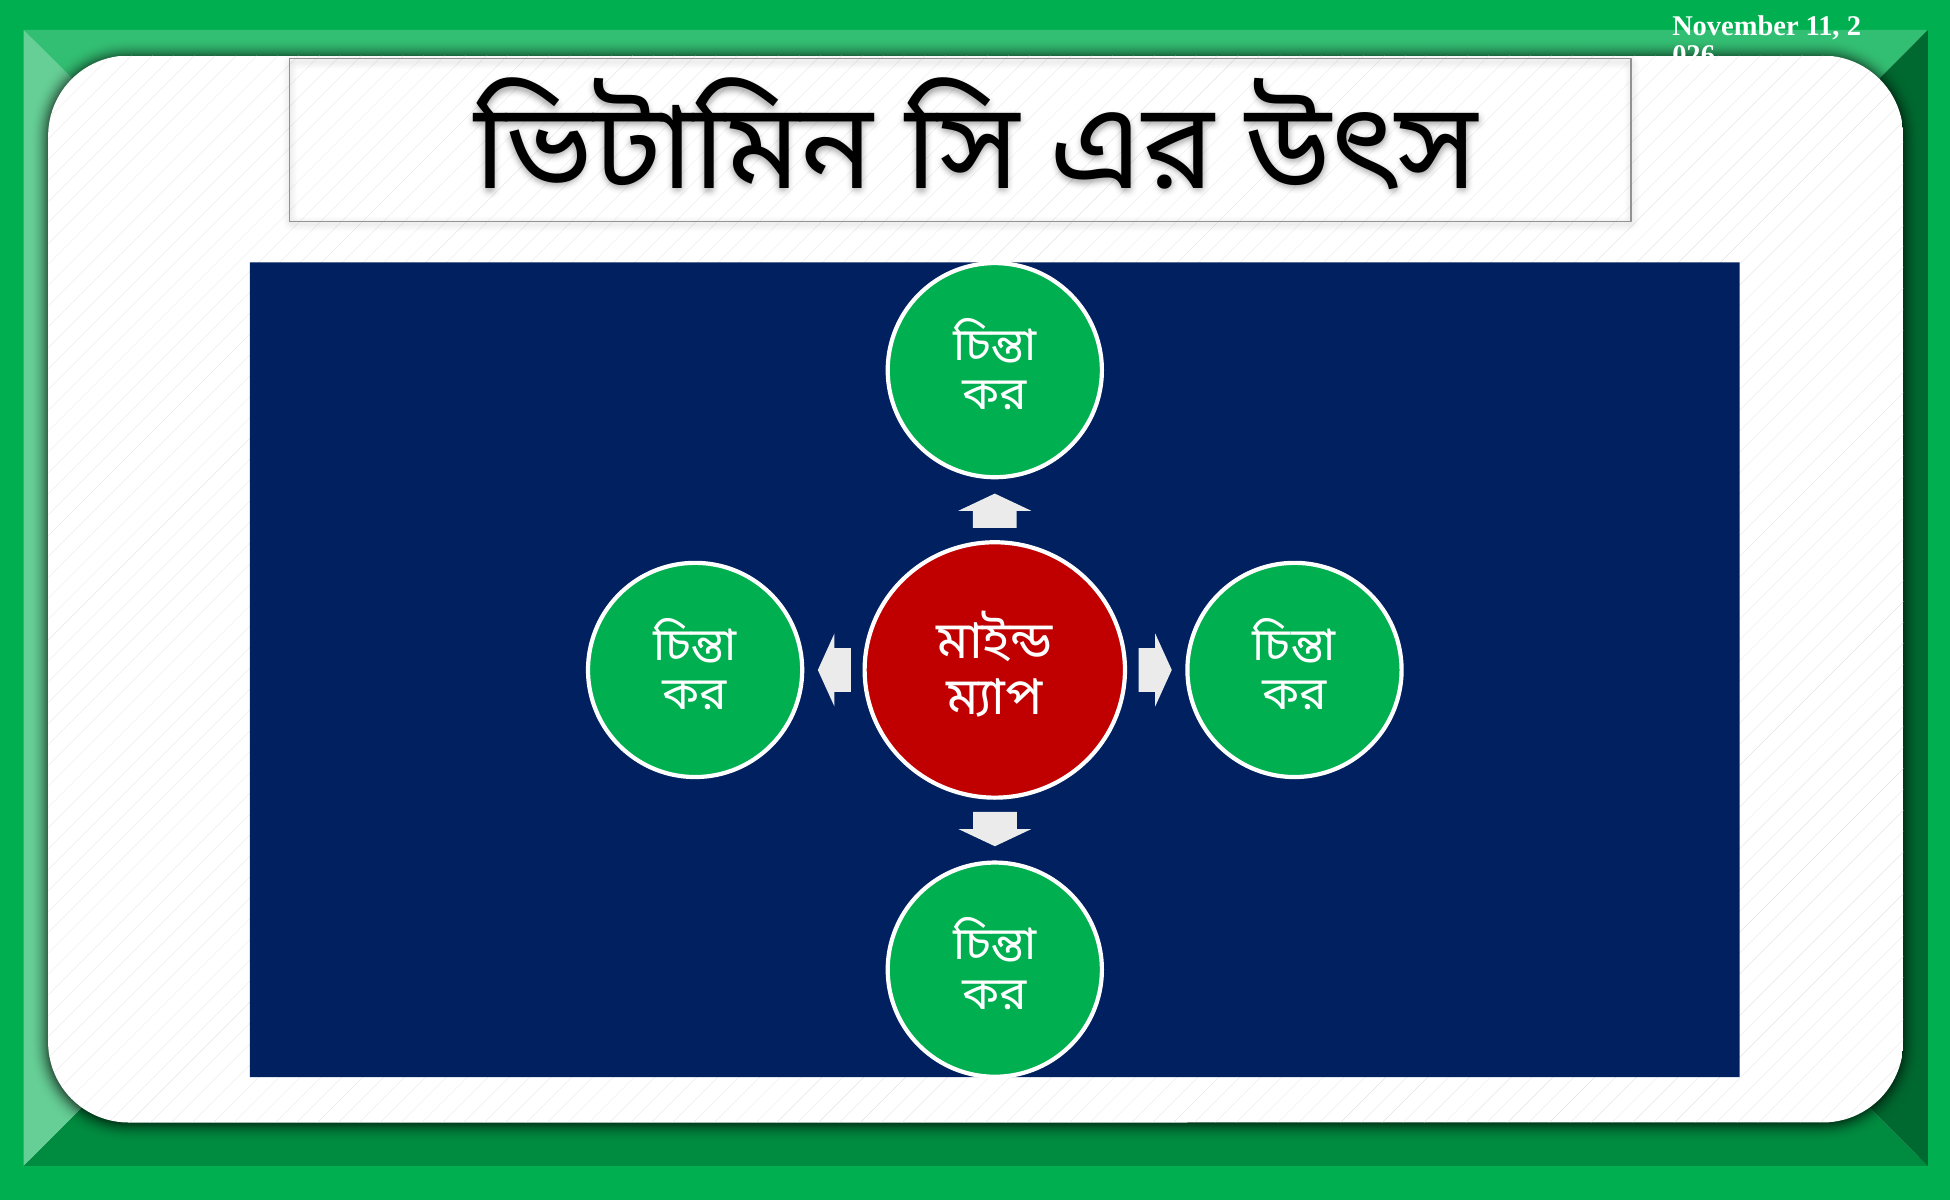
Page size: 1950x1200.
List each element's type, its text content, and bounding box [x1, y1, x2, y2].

text_box ভিটামিন সি এর উৎস [289, 58, 1632, 222]
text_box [249, 262, 1740, 1078]
